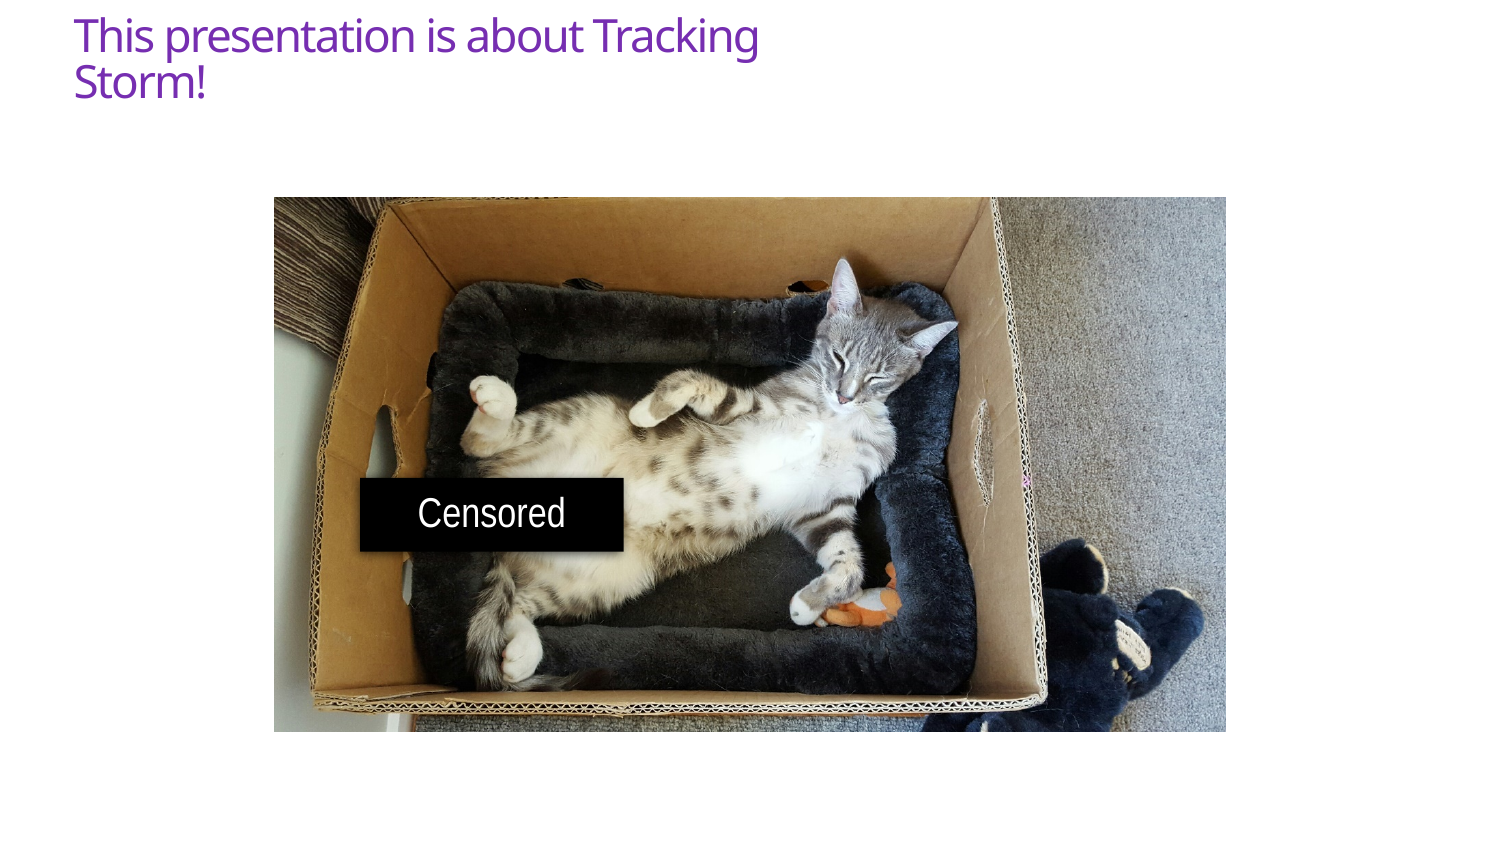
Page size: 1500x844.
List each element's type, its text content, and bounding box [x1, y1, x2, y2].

title This presentation is about Tracking Storm! [58, 0, 868, 124]
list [274, 196, 1226, 732]
